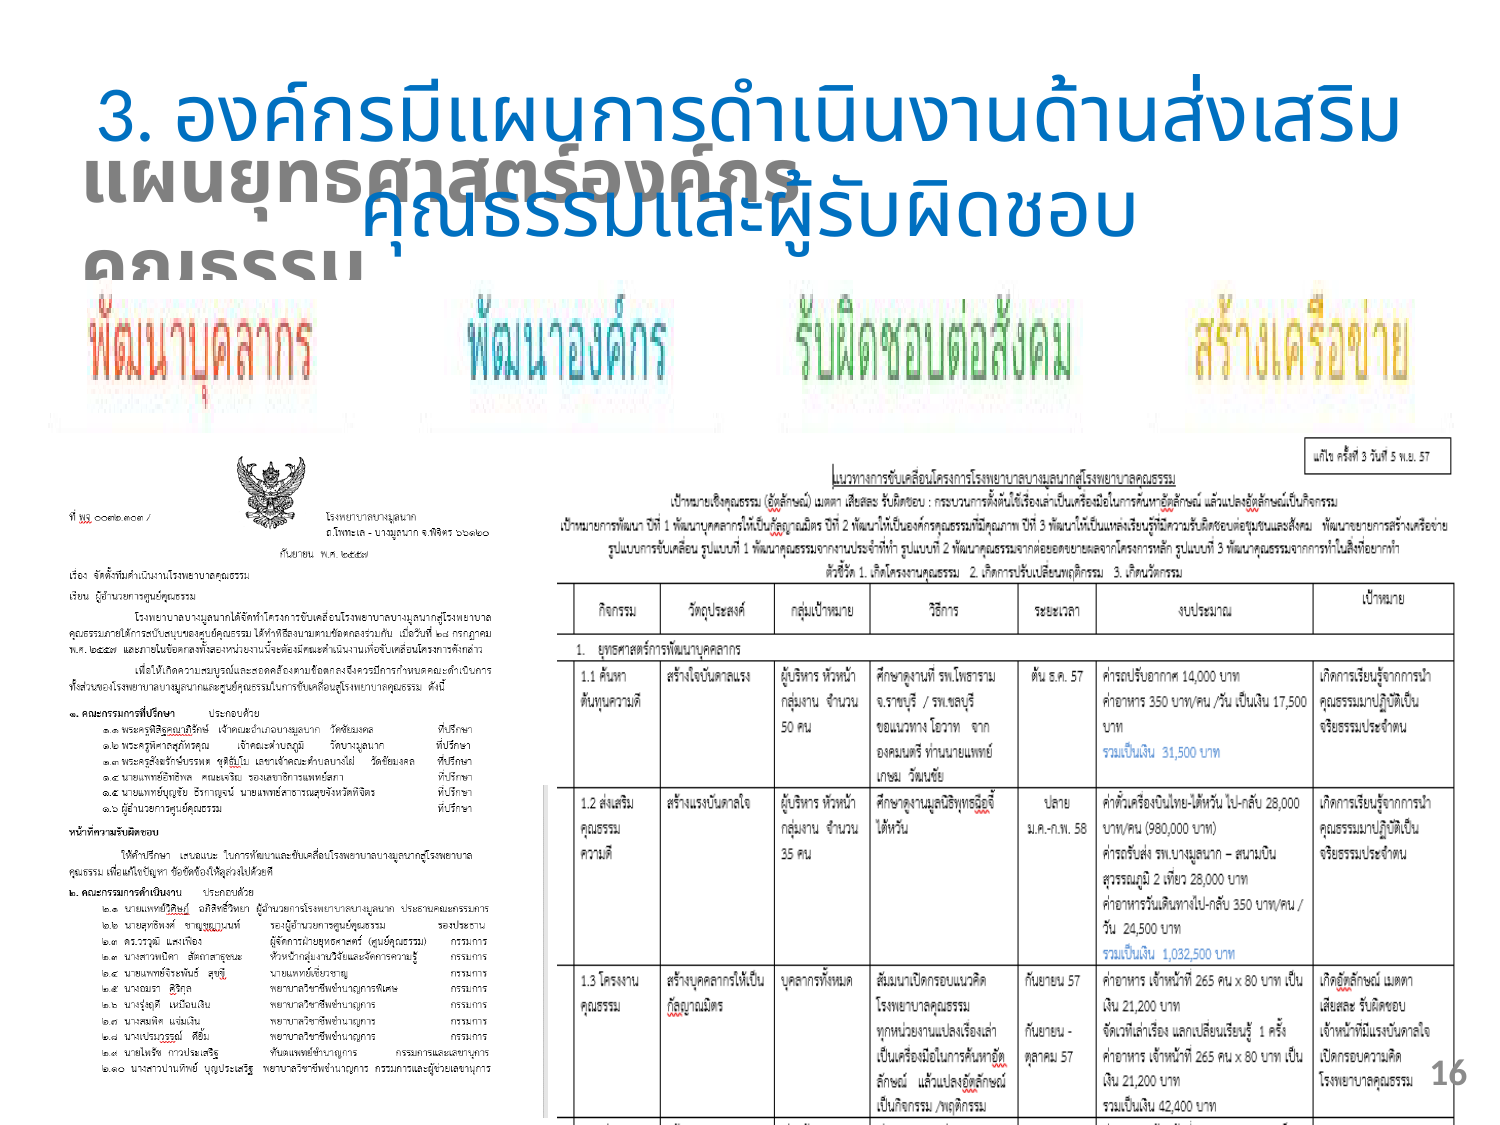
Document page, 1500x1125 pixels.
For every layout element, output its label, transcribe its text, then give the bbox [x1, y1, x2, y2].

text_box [5, 430, 548, 1118]
text_box 3. องค์กรมีแผนการดำเนินงานด้านส่งเสริมคุณธรรมและผู้รับผิดชอบ [0, 54, 1500, 260]
picture [28, 279, 1494, 1125]
title แผนยุทธศาสตร์องค์กรคุณธรรม [64, 260, 838, 274]
